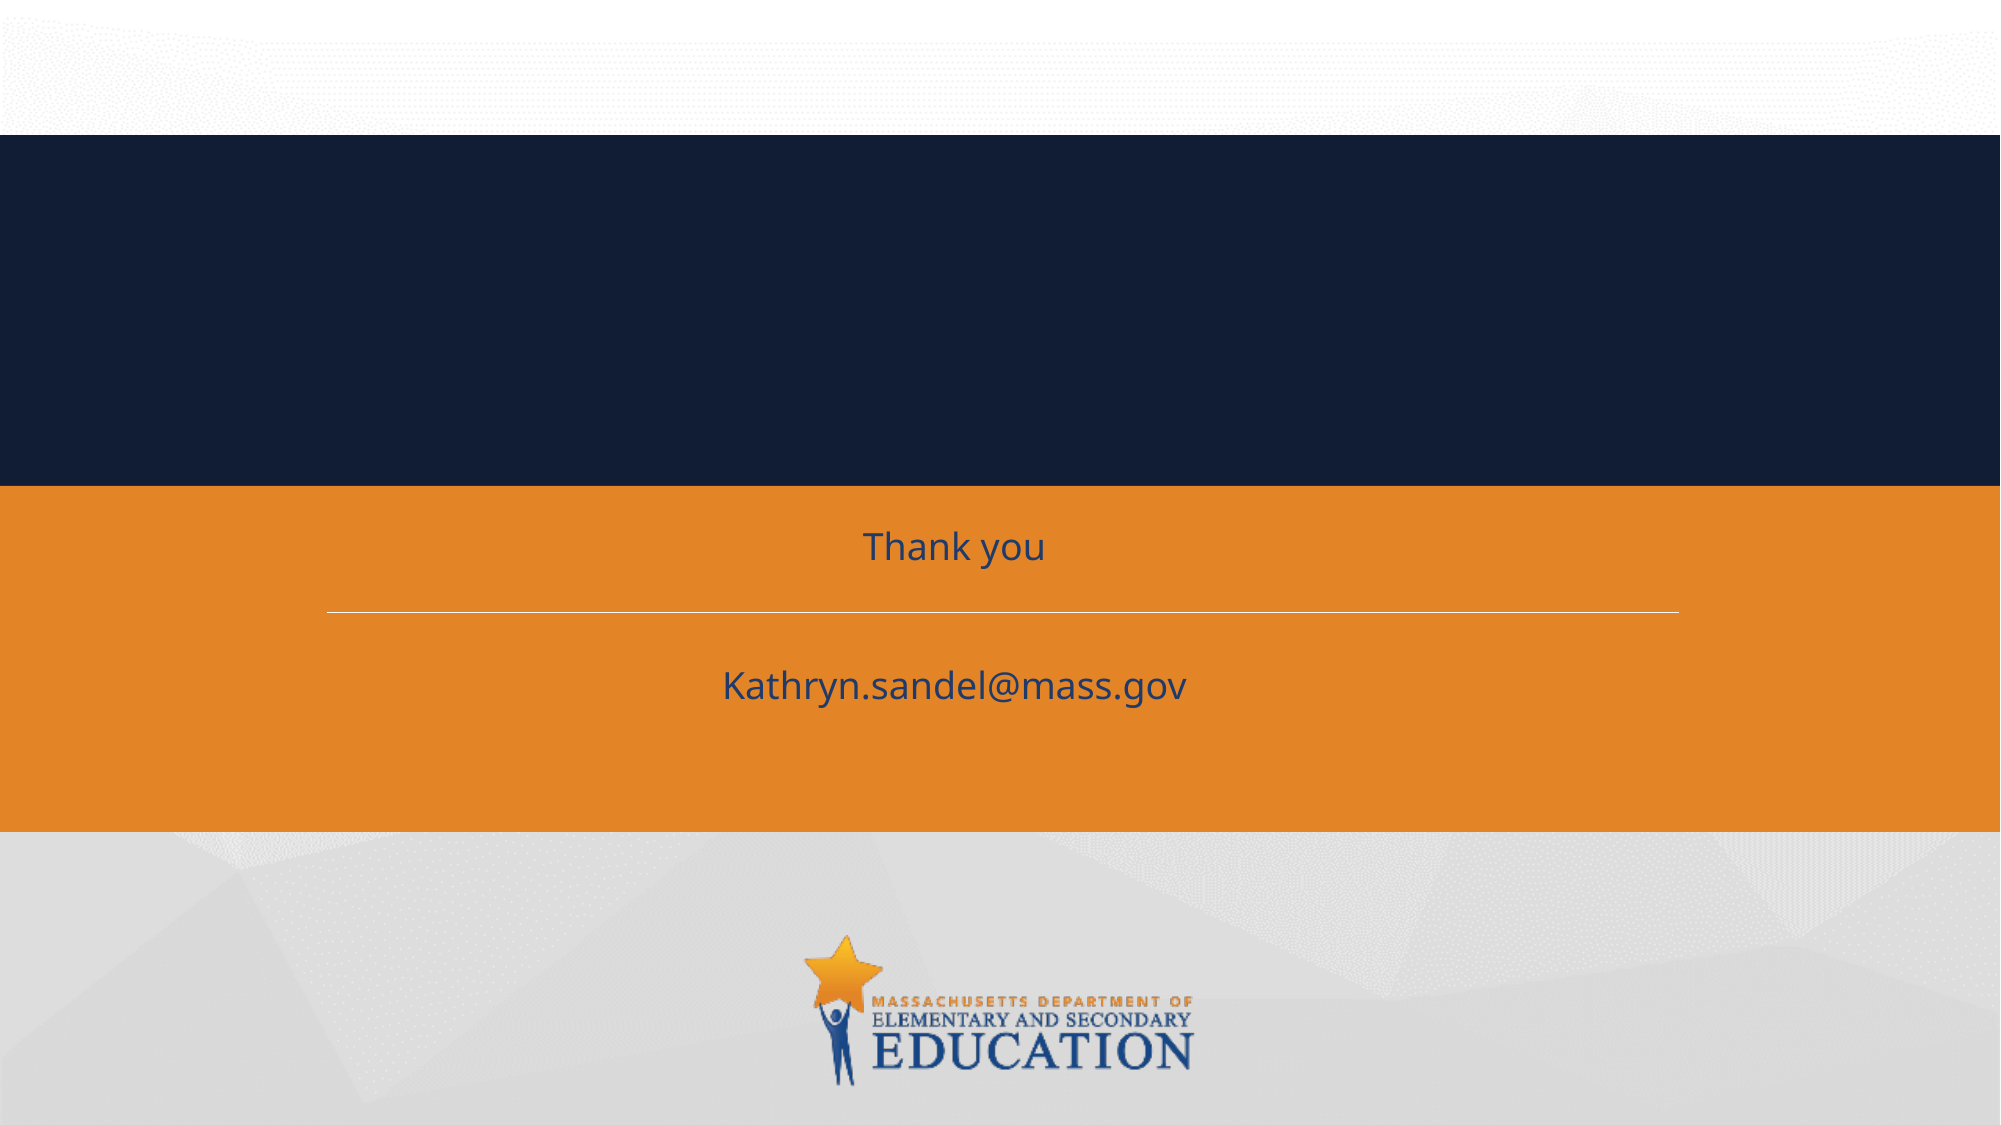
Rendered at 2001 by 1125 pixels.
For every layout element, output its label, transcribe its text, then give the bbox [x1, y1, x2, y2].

title Thank you [638, 515, 1271, 654]
title Thank you [638, 715, 1271, 719]
picture [0, 0, 2001, 1125]
text_box Kathryn.sandel@mass.gov [638, 654, 1271, 715]
